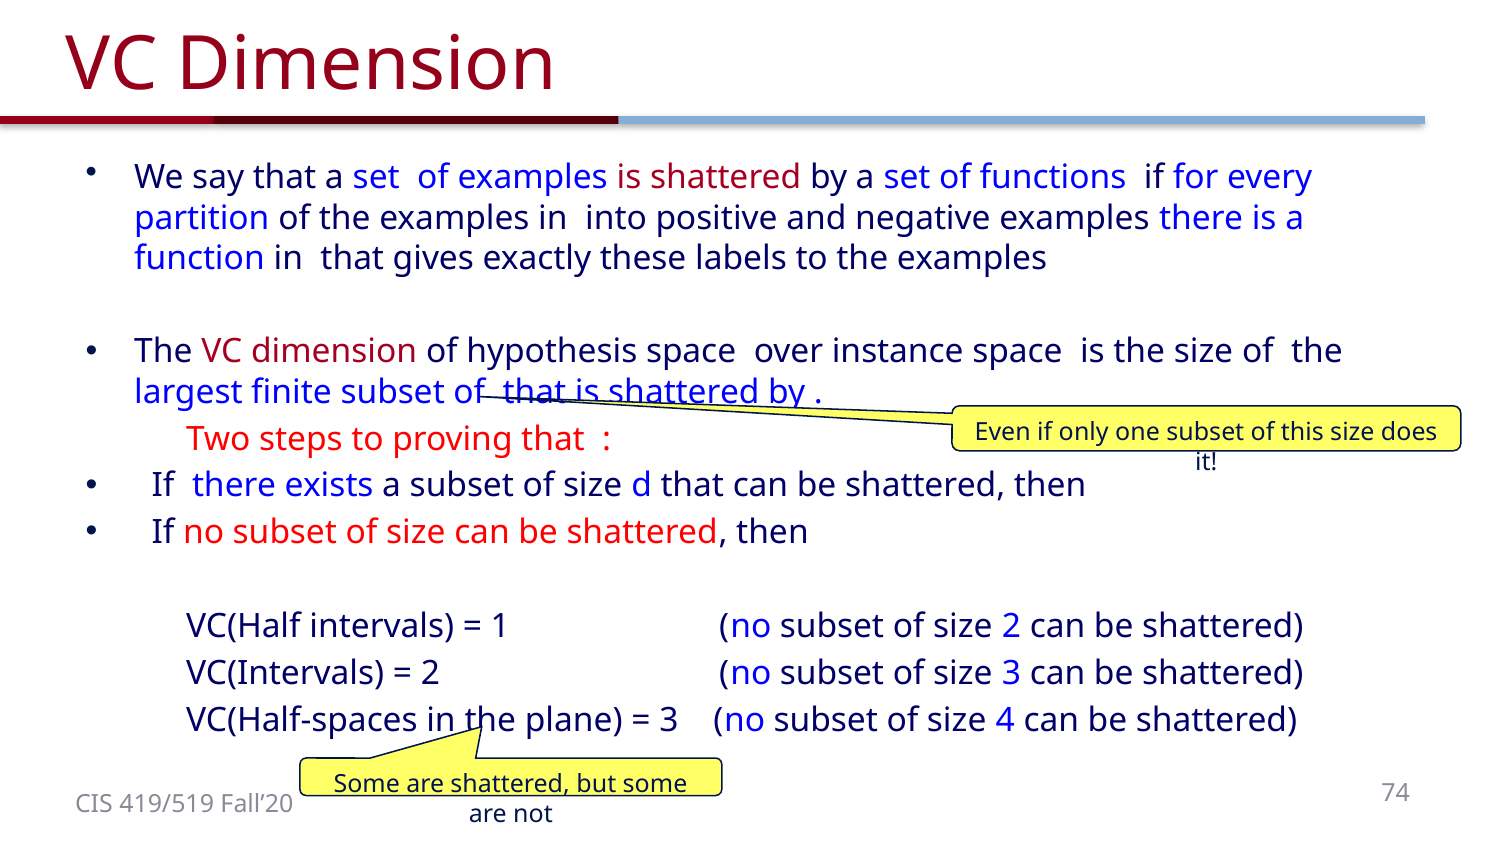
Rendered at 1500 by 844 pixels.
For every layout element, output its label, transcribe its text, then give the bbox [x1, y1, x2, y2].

text_box Some are shattered, but some are not [299, 726, 722, 796]
slide_number 74 [1074, 770, 1425, 816]
text_box Even if only one subset of this size does it! [479, 396, 1461, 451]
title VC Dimension [50, 2, 1401, 117]
